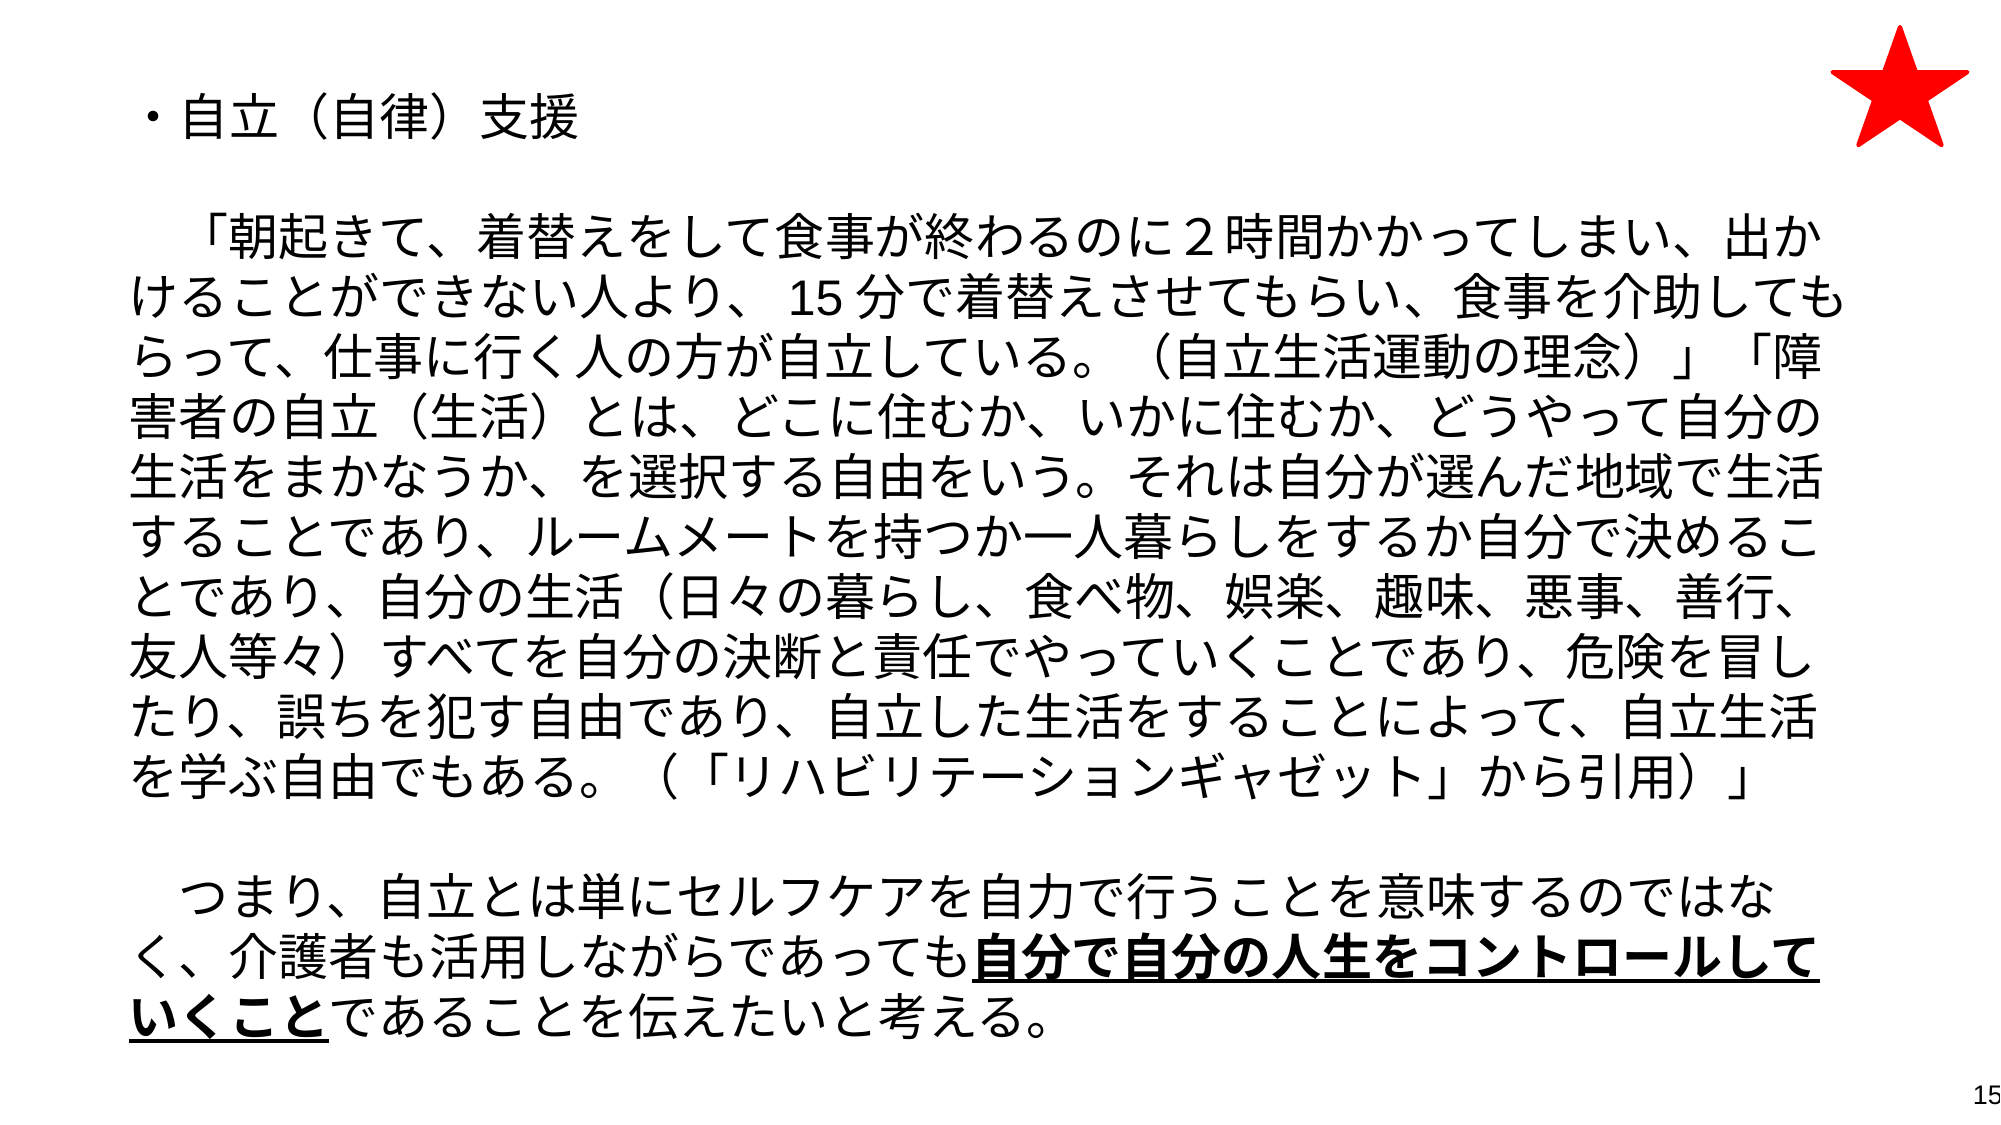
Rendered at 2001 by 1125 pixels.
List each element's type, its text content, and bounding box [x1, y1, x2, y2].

slide_number 15 [1550, 1070, 2000, 1125]
text_box ・自立（自律）支援 「朝起きて、着替えをして食事が終わるのに２時間かかってしまい、出かけることができない人より、15分で着替えさせてもらい、食事を介助してもらって、仕事に行く人の方が自立している。（自立生活運動の理念）」「障害者の自立（生活）とは、どこに住むか、いかに住むか、どうやって自分の生活をまかなうか、を選択する自由をいう。それは自分が選んだ地域で生活することであり、ルームメートを持つか一人暮らしをするか自分で決めることであり、自分の生活（日々の暮らし、食べ物、娯楽、趣味、悪事、善行、友人等々）すべてを自分の決断と責任でやっていくことであり、危険を冒したり、誤ちを犯す自由であり、自立した生活をすることによって、自立生活を学ぶ自由でもある。（「リハビリテーションギャゼット」から引用）」 つまり、自立とは単にセルフケアを自力で行うことを意味するのではなく、介護者も活用しながらであっても自分で自分の人生をコントロールしていくことであることを伝えたいと考える。 [114, 78, 1875, 1053]
text_box [1830, 24, 1970, 147]
